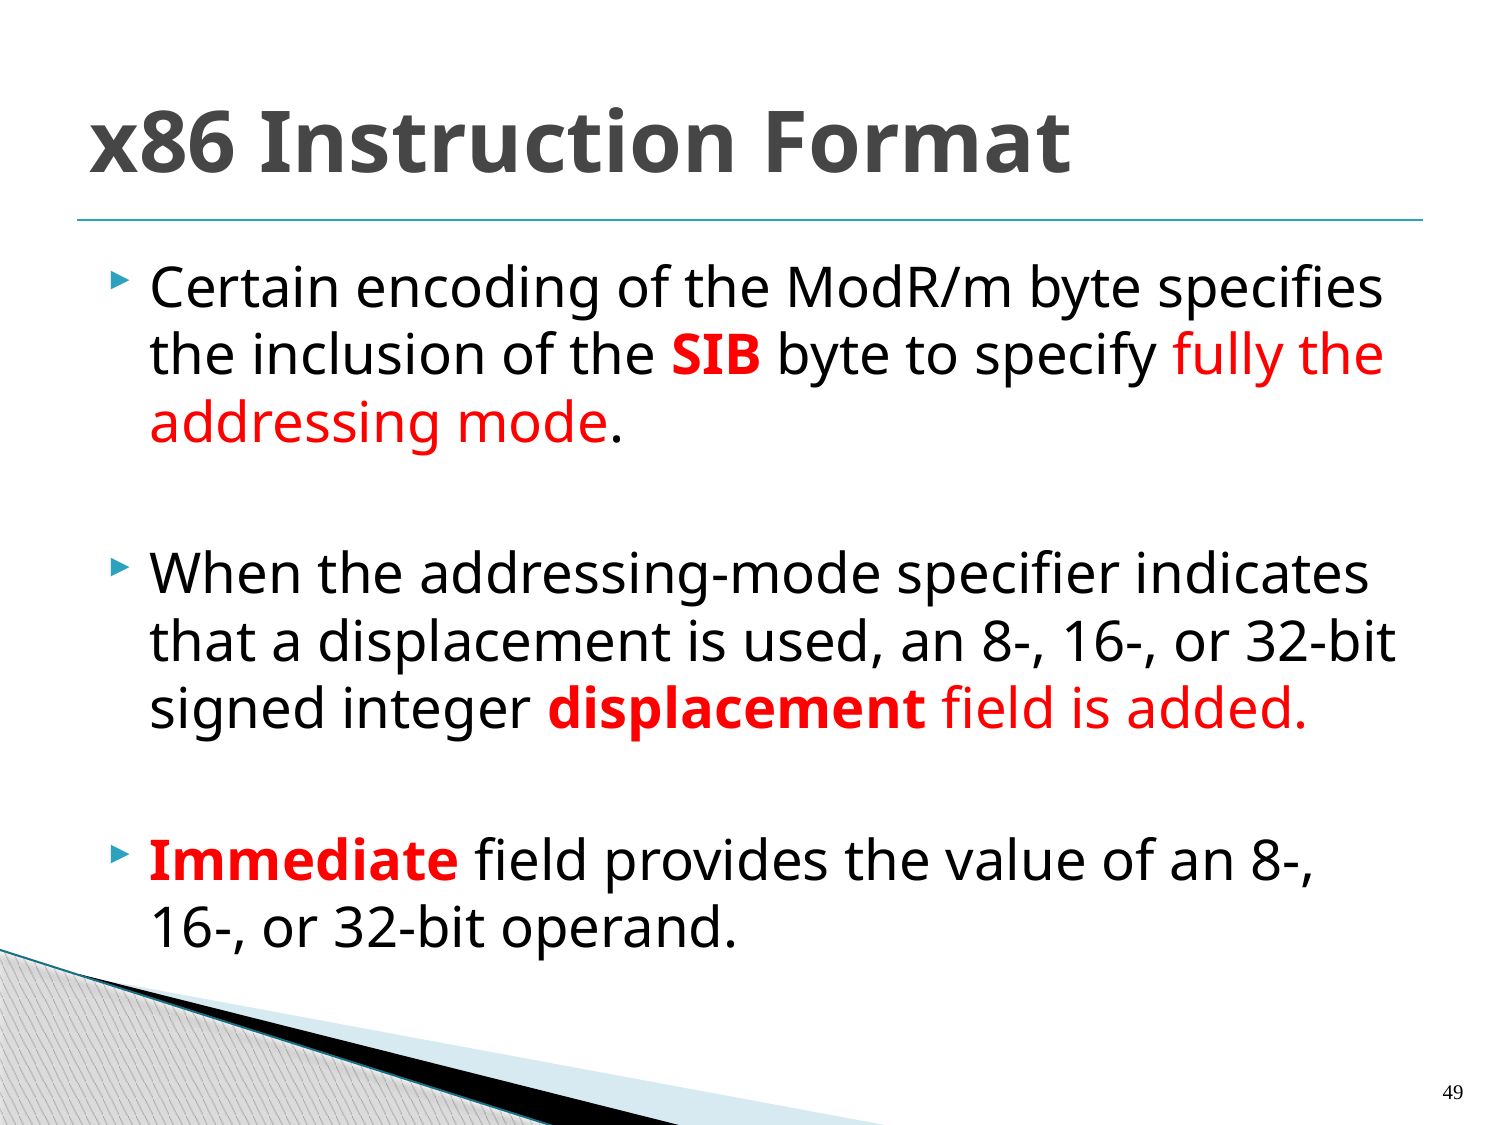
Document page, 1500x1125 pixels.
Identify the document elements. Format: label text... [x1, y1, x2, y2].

title x86 Instruction Format [75, 45, 1425, 233]
list Certain encoding of the ModR/m byte specifies the inclusion of the SIB byte to specify fully the addressing mode. When the addressing-mode specifier indicates that a displacement is used, an 8-, 16-, or 32-bit signed integer displacement field is added. Immediate field provides the value of an 8-, 16-, or 32-bit operand. [75, 243, 1425, 986]
slide_number 49 [1418, 1051, 1479, 1112]
